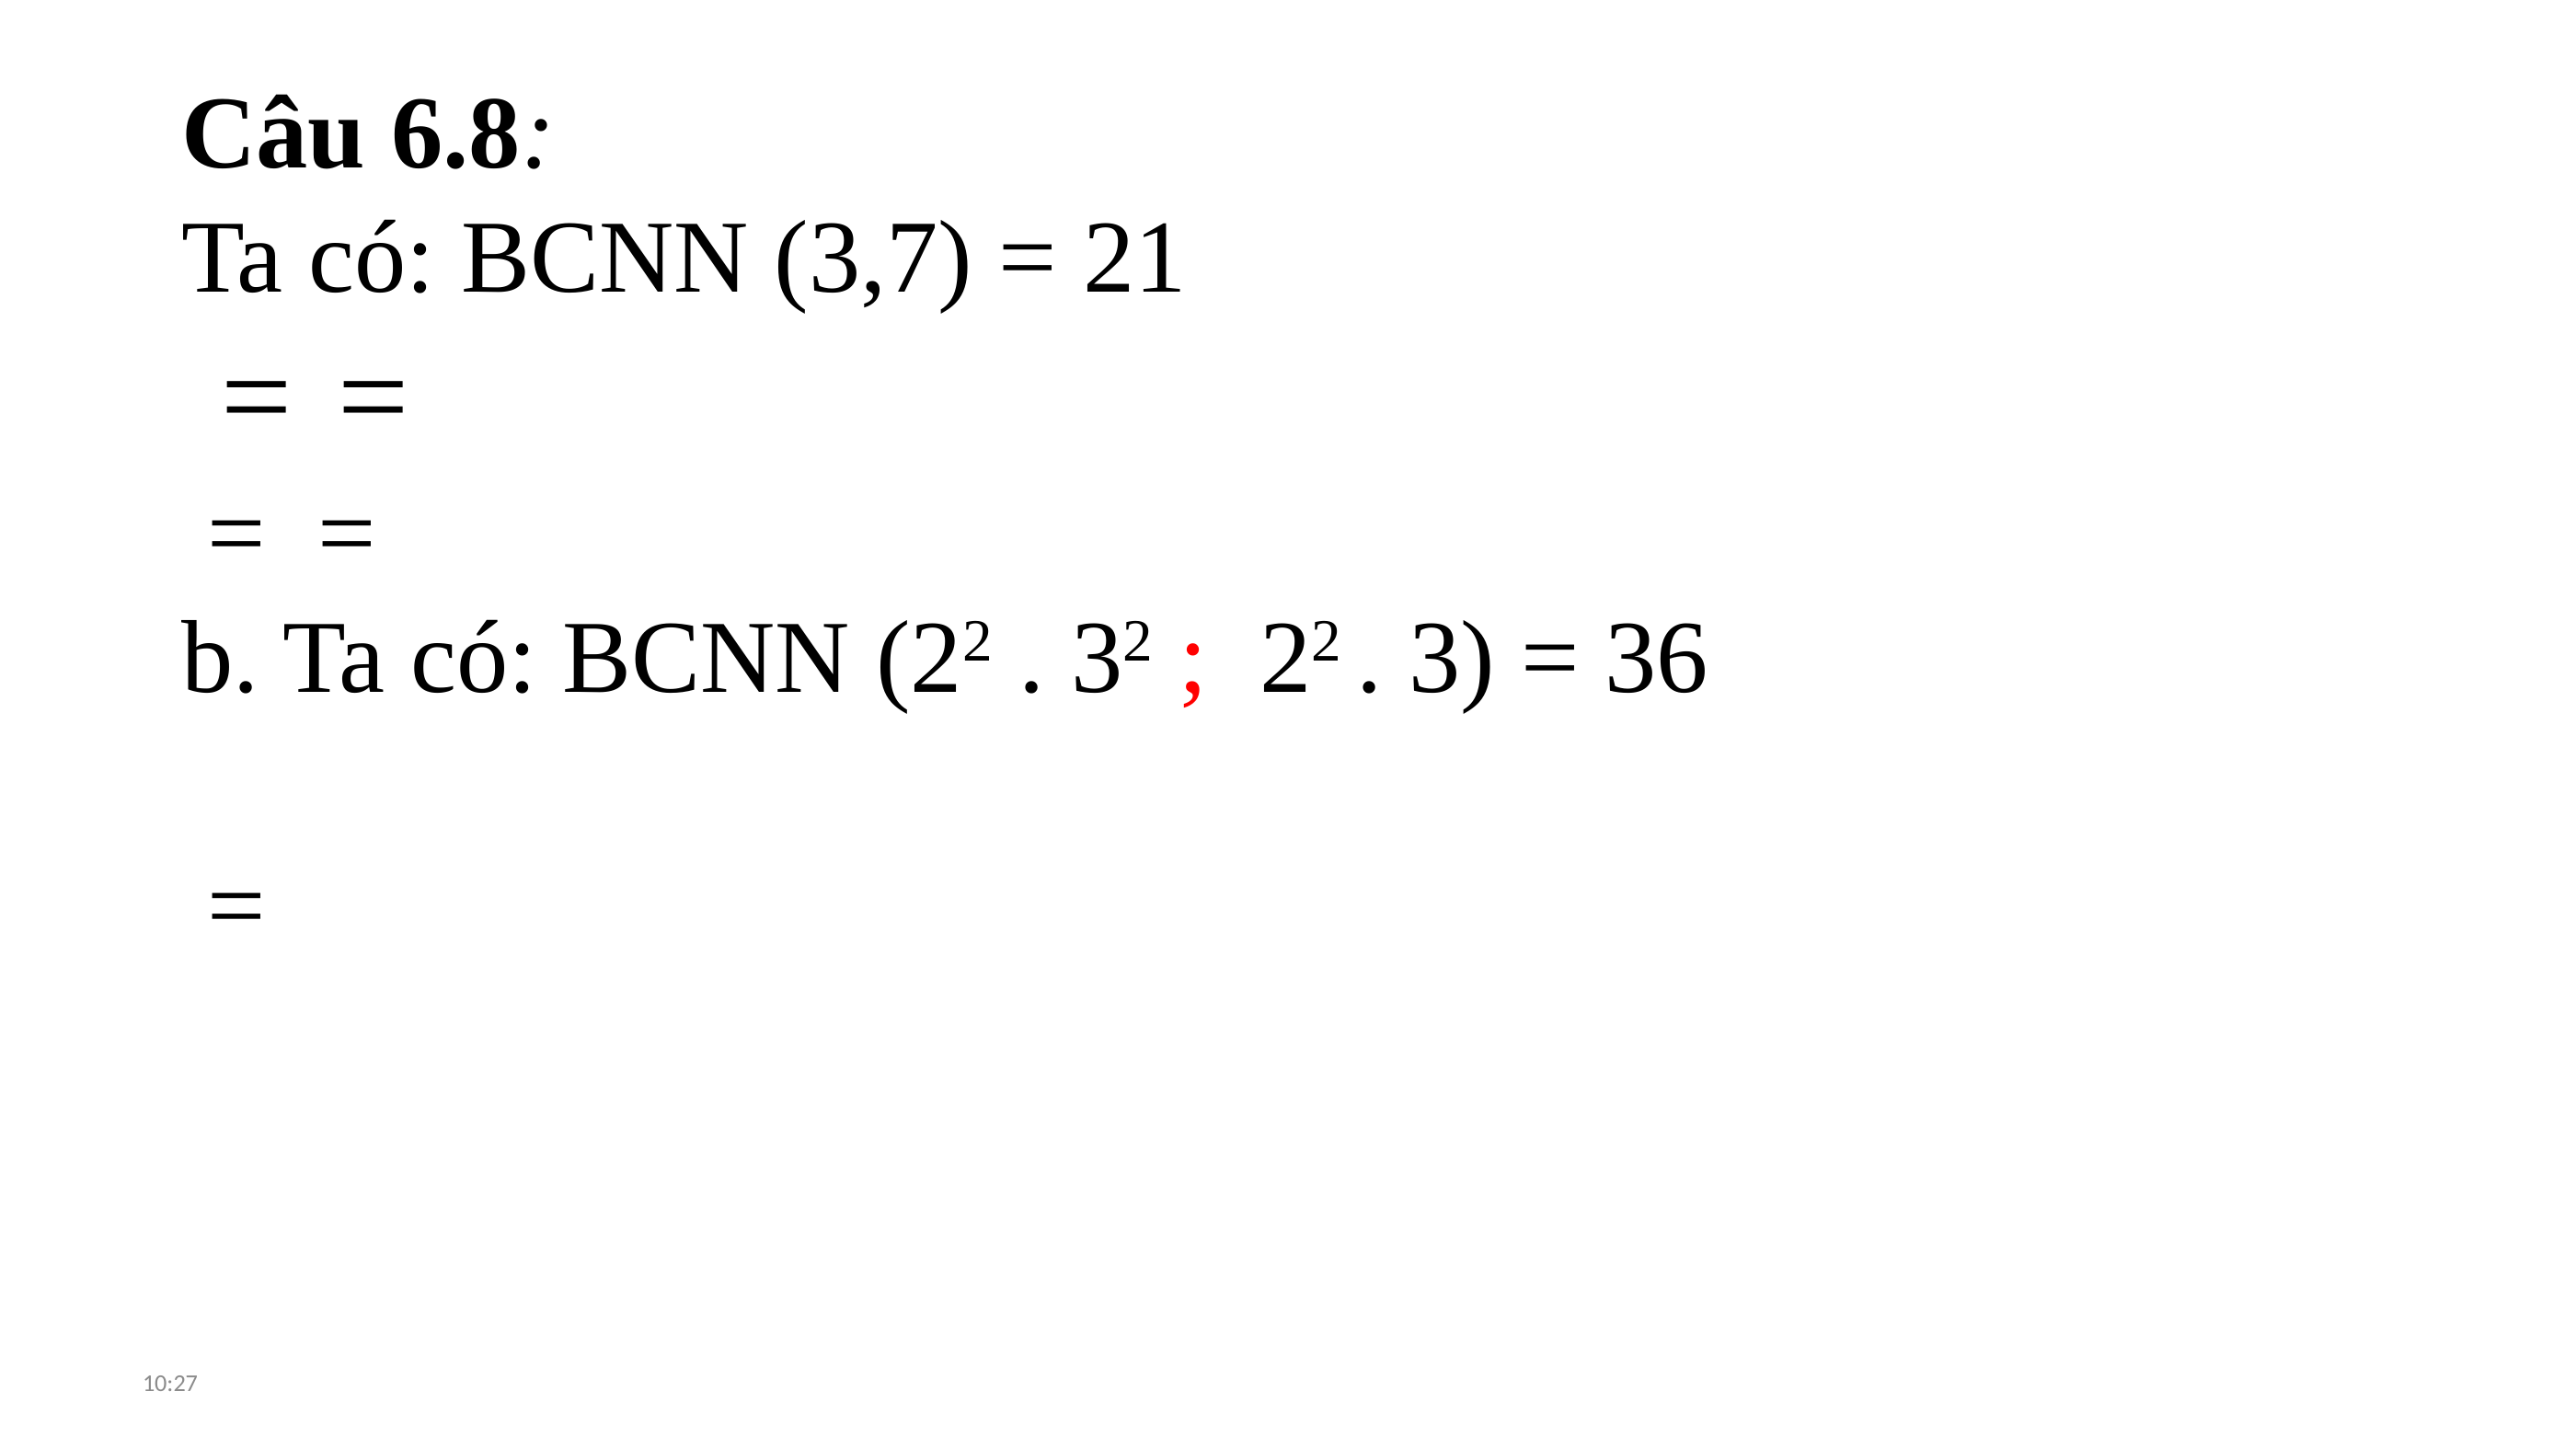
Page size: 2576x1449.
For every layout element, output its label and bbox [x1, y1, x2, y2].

slide_number [129, 1342, 730, 1420]
